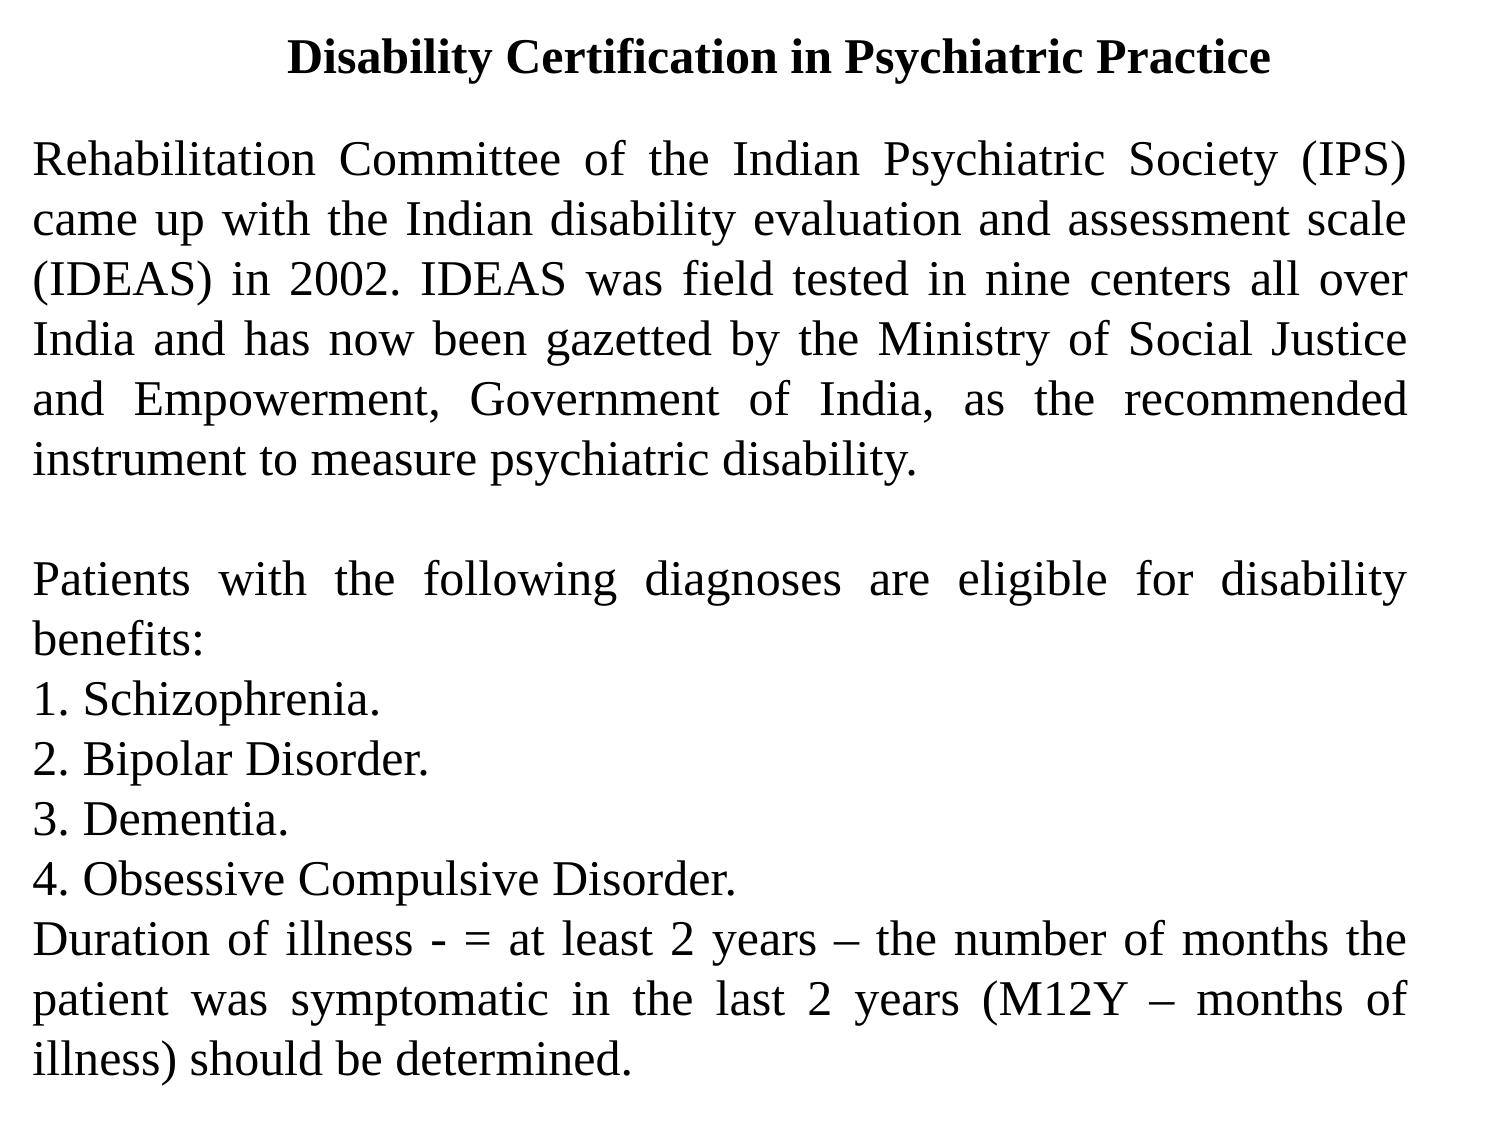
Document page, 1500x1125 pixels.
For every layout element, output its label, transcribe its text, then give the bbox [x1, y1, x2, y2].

text_box Rehabilitation Committee of the Indian Psychiatric Society (IPS) came up with the Indian disability evaluation and assessment scale (IDEAS) in 2002. IDEAS was field tested in nine centers all over India and has now been gazetted by the Ministry of Social Justice and Empowerment, Government of India, as the recommended instrument to measure psychiatric disability. Patients with the following diagnoses are eligible for disability benefits: 1. Schizophrenia. 2. Bipolar Disorder. 3. Dementia. 4. Obsessive Compulsive Disorder. Duration of illness - = at least 2 years – the number of months the patient was symptomatic in the last 2 years (M12Y – months of illness) should be determined. [17, 117, 1424, 1093]
text_box Disability Certification in Psychiatric Practice [135, 16, 1424, 92]
